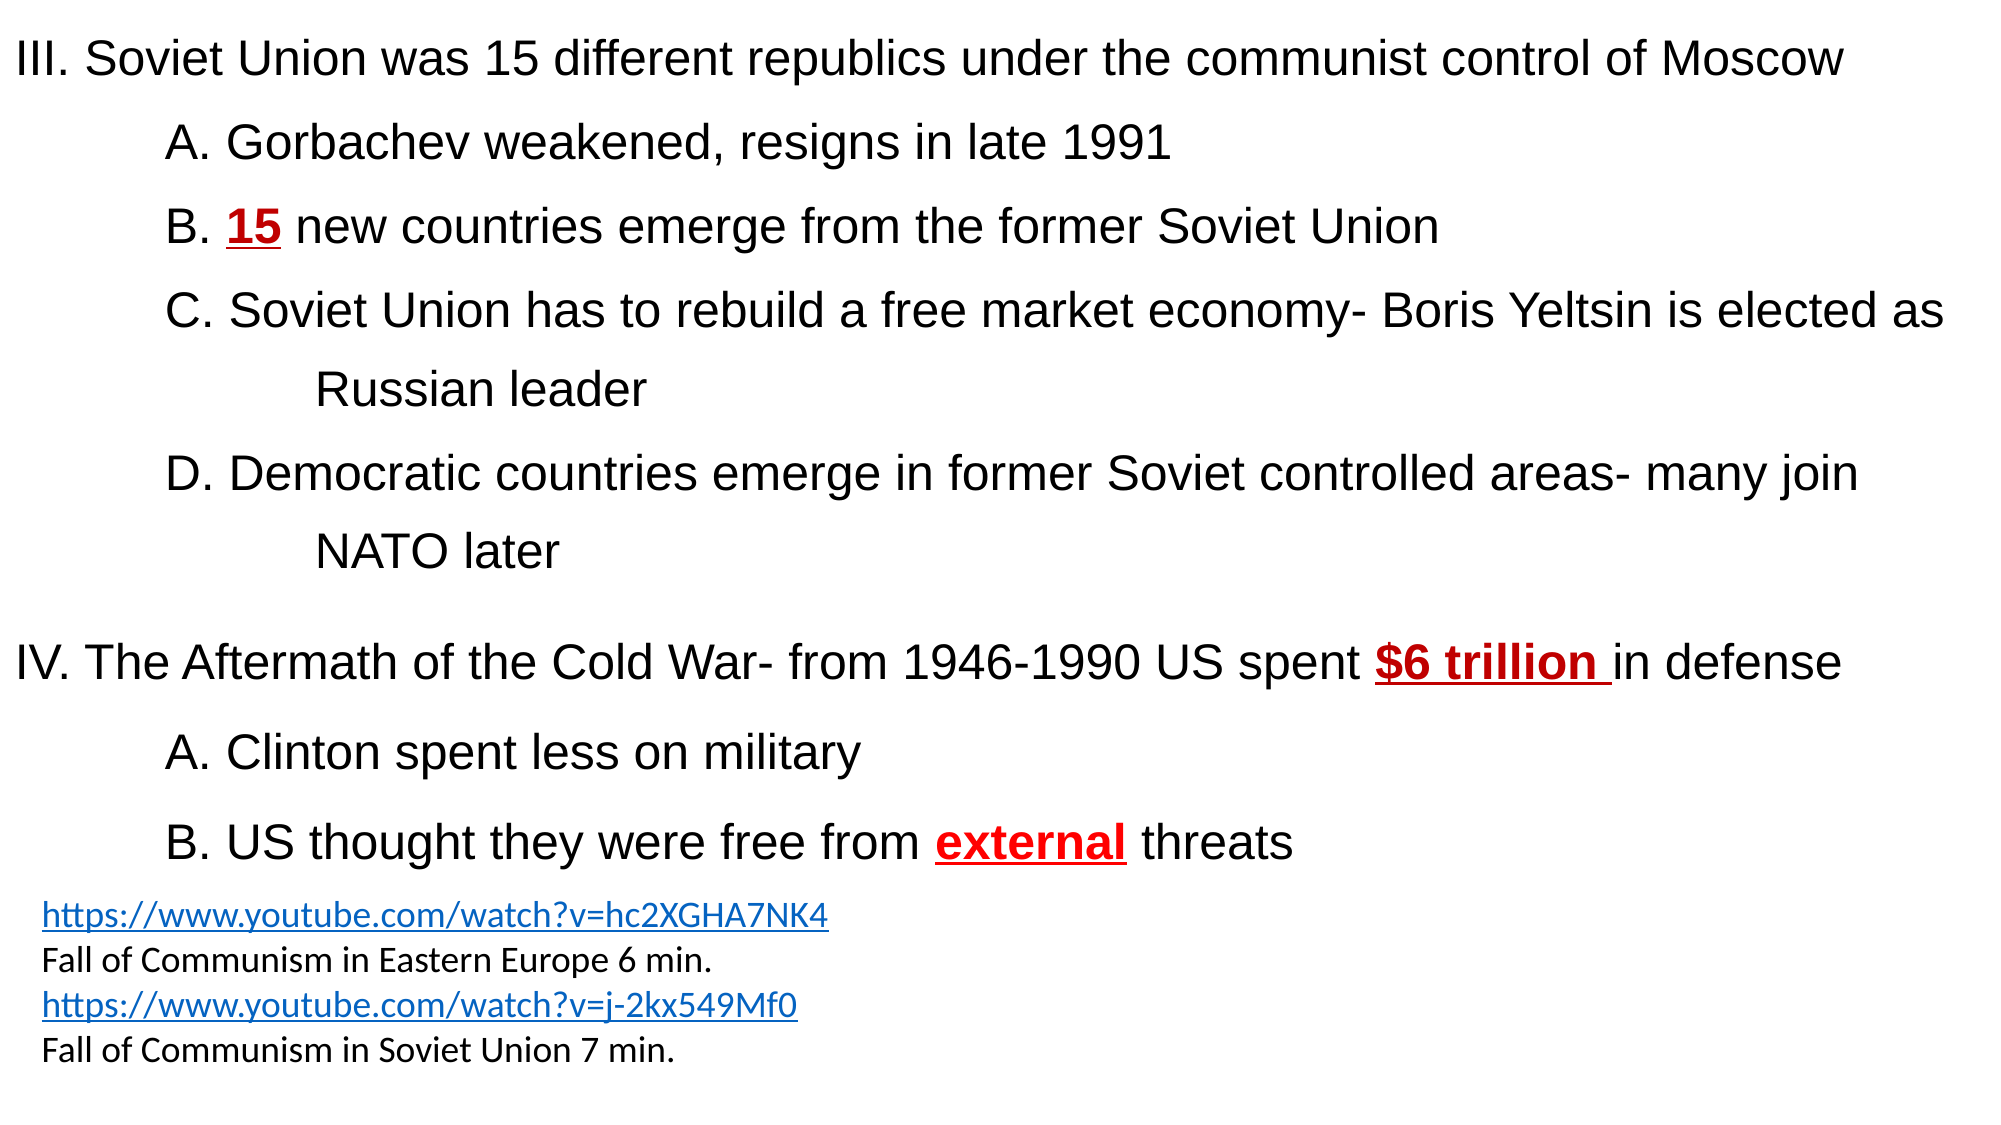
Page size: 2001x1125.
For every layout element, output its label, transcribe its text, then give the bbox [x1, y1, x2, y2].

text_box https://www.youtube.com/watch?v=hc2XGHA7NK4 Fall of Communism in Eastern Europe 6 min. https://www.youtube.com/watch?v=j-2kx549Mf0 Fall of Communism in Soviet Union 7 min. [26, 882, 844, 1123]
text_box III. Soviet Union was 15 different republics under the communist control of Moscow A. Gorbachev weakened, resigns in late 1991 B. 15 new countries emerge from the former Soviet Union C. Soviet Union has to rebuild a free market economy- Boris Yeltsin is elected as Russian leader D. Democratic countries emerge in former Soviet controlled areas- many join NATO later IV. The Aftermath of the Cold War- from 1946-1990 US spent $6 trillion in defense A. Clinton spent less on military B. US thought they were free from external threats [0, 0, 2000, 955]
